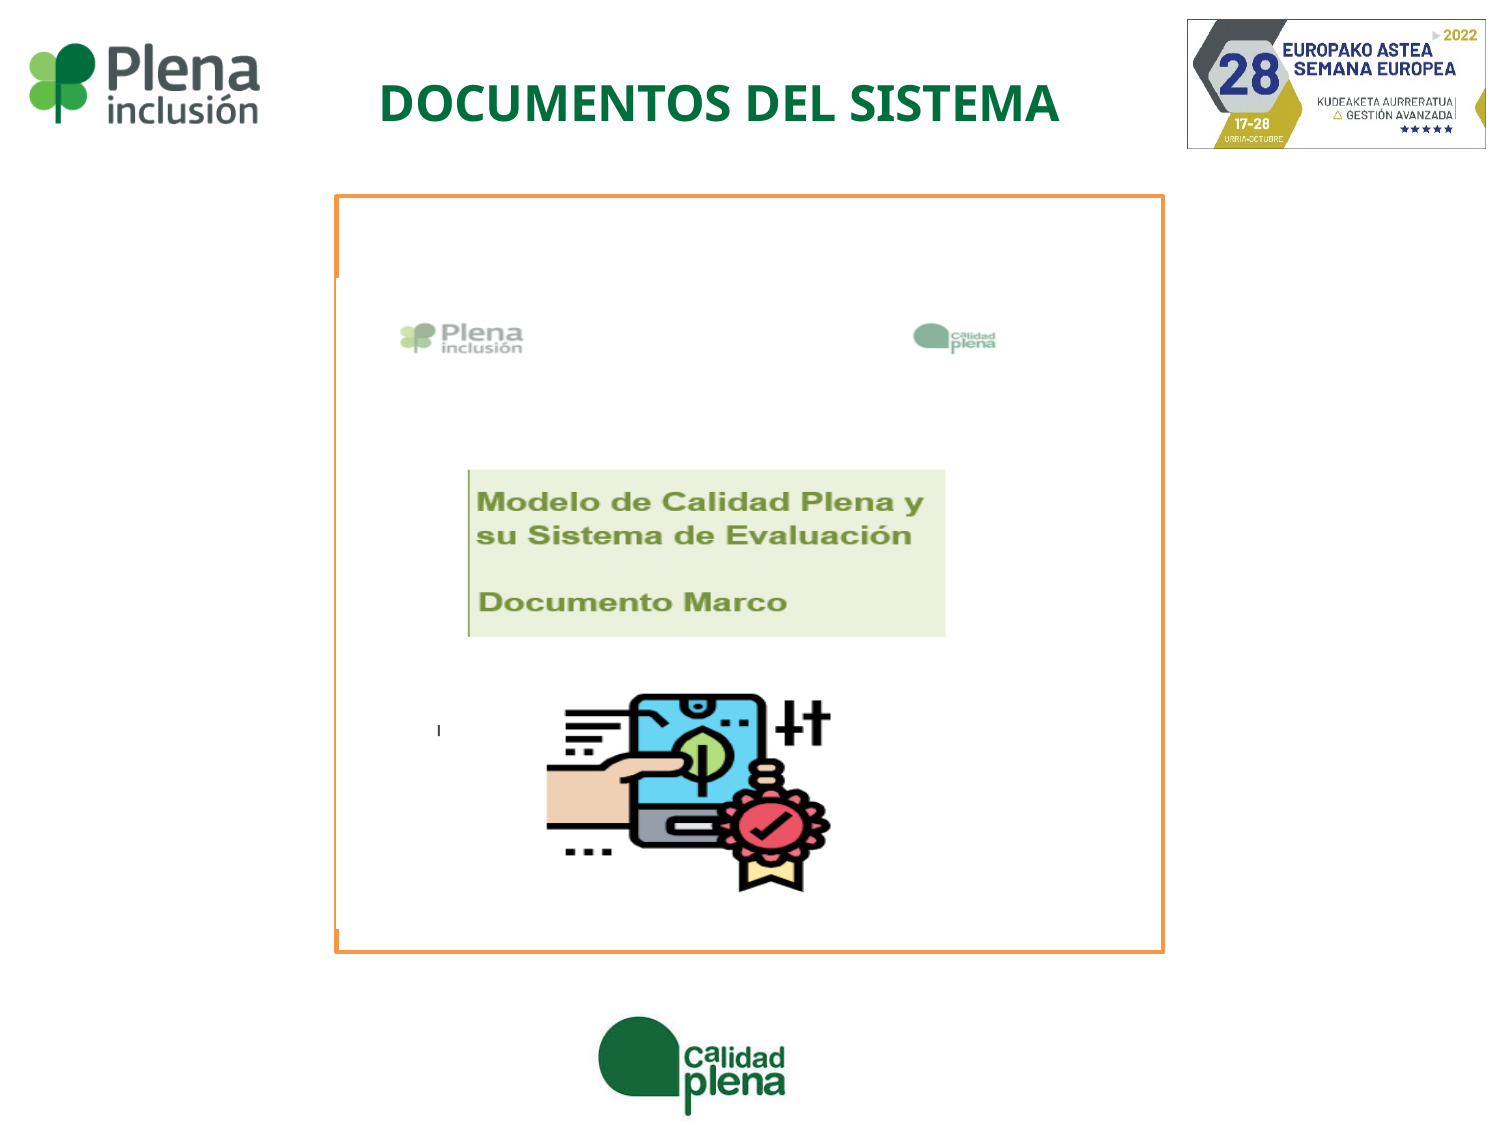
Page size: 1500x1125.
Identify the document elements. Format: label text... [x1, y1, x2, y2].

picture [1187, 19, 1486, 149]
picture [336, 195, 1164, 971]
text_box DOCUMENTOS DEL SISTEMA [218, 38, 1145, 131]
picture [29, 43, 218, 125]
picture [549, 1006, 837, 1125]
